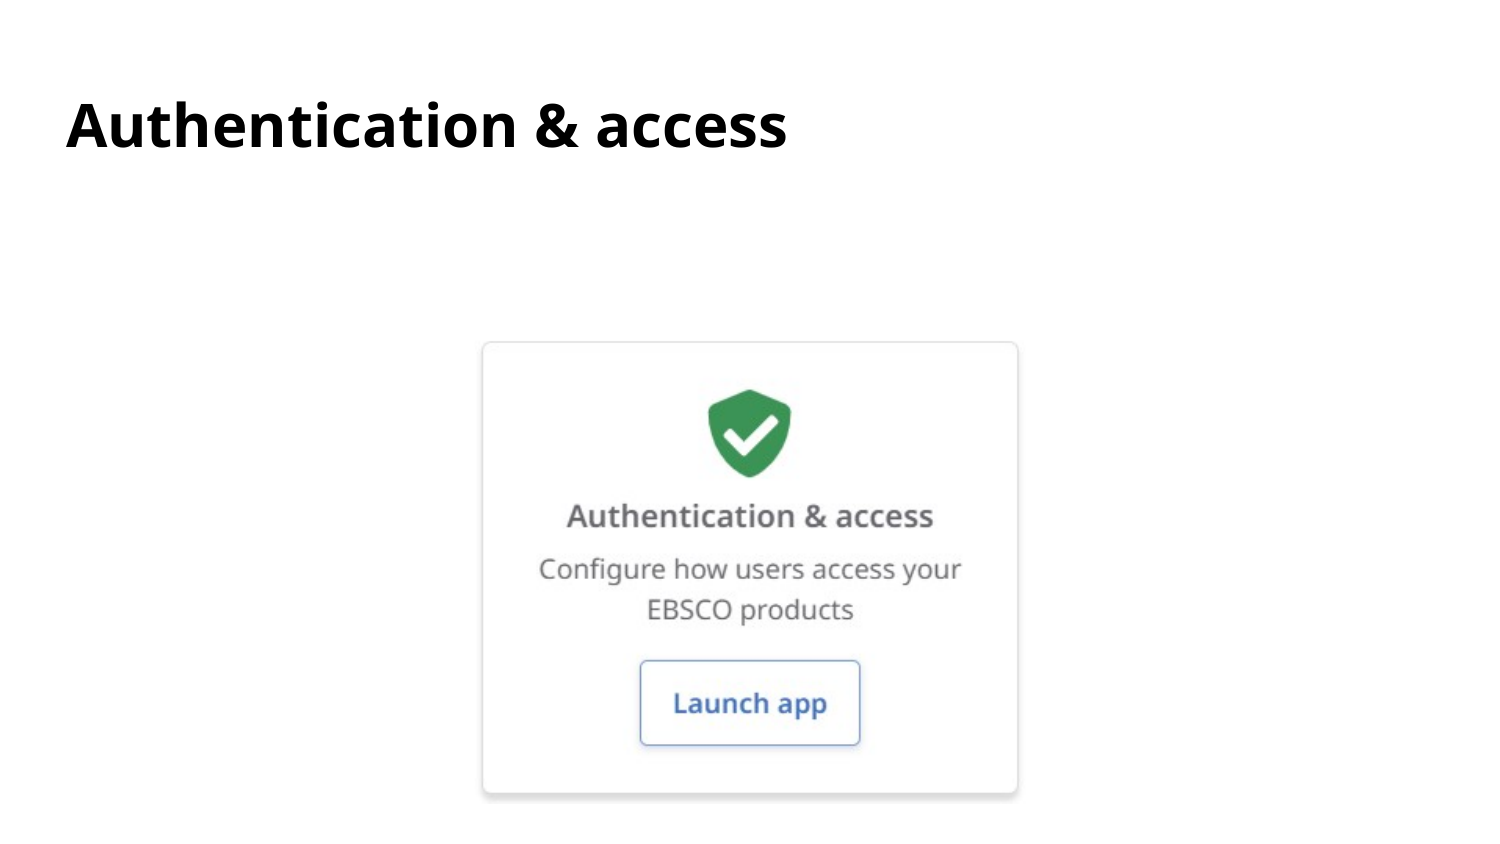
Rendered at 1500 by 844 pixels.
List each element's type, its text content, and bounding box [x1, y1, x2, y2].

picture [474, 328, 1030, 805]
title Authentication & access [51, 72, 1449, 176]
